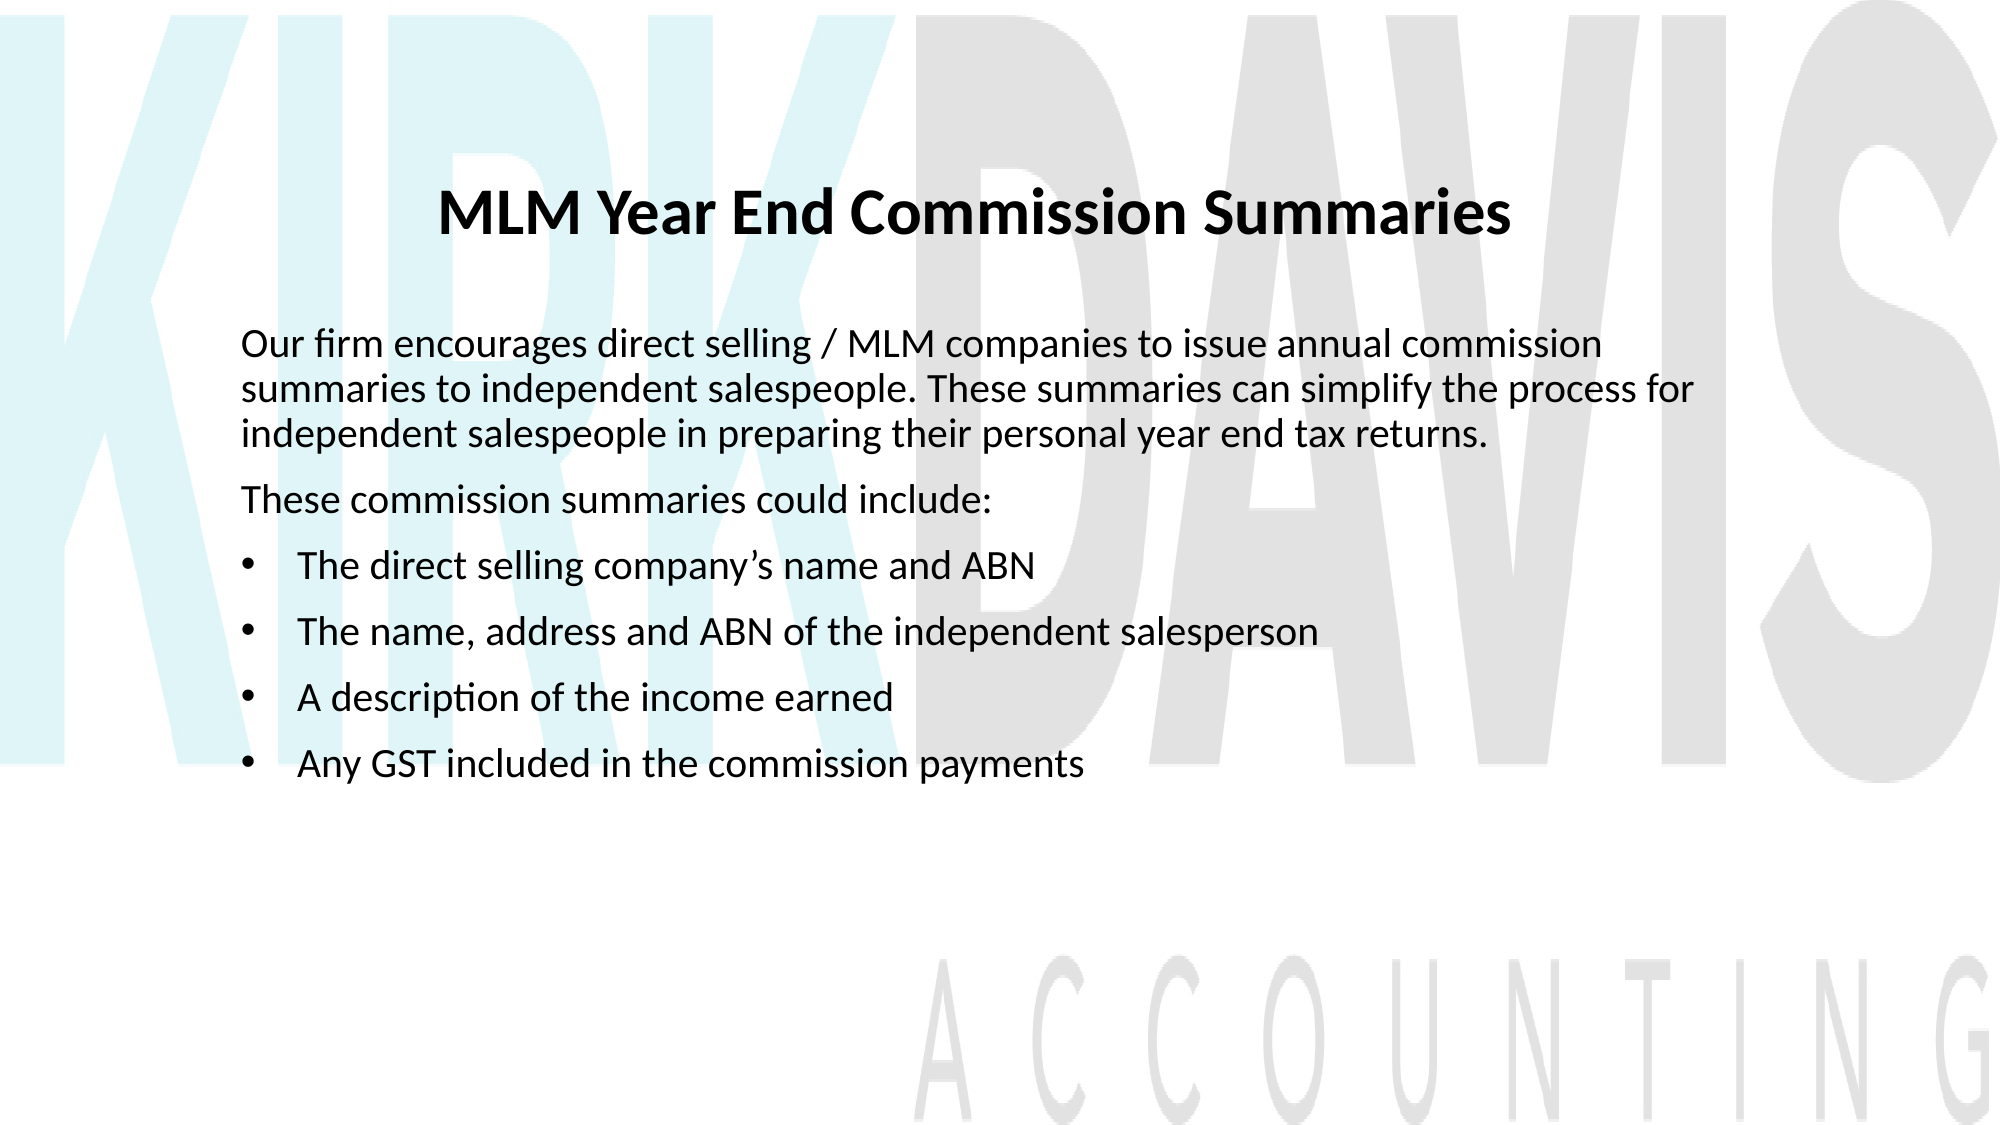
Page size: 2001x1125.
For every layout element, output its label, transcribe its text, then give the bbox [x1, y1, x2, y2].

subtitle Our firm encourages direct selling / MLM companies to issue annual commission summaries to independent salespeople. These summaries can simplify the process for independent salespeople in preparing their personal year end tax returns. These commission summaries could include: The direct selling company’s name and ABN The name, address and ABN of the independent salesperson A description of the income earned Any GST included in the commission payments [225, 314, 1742, 1072]
text_box MLM Year End Commission Summaries [225, 90, 1726, 257]
